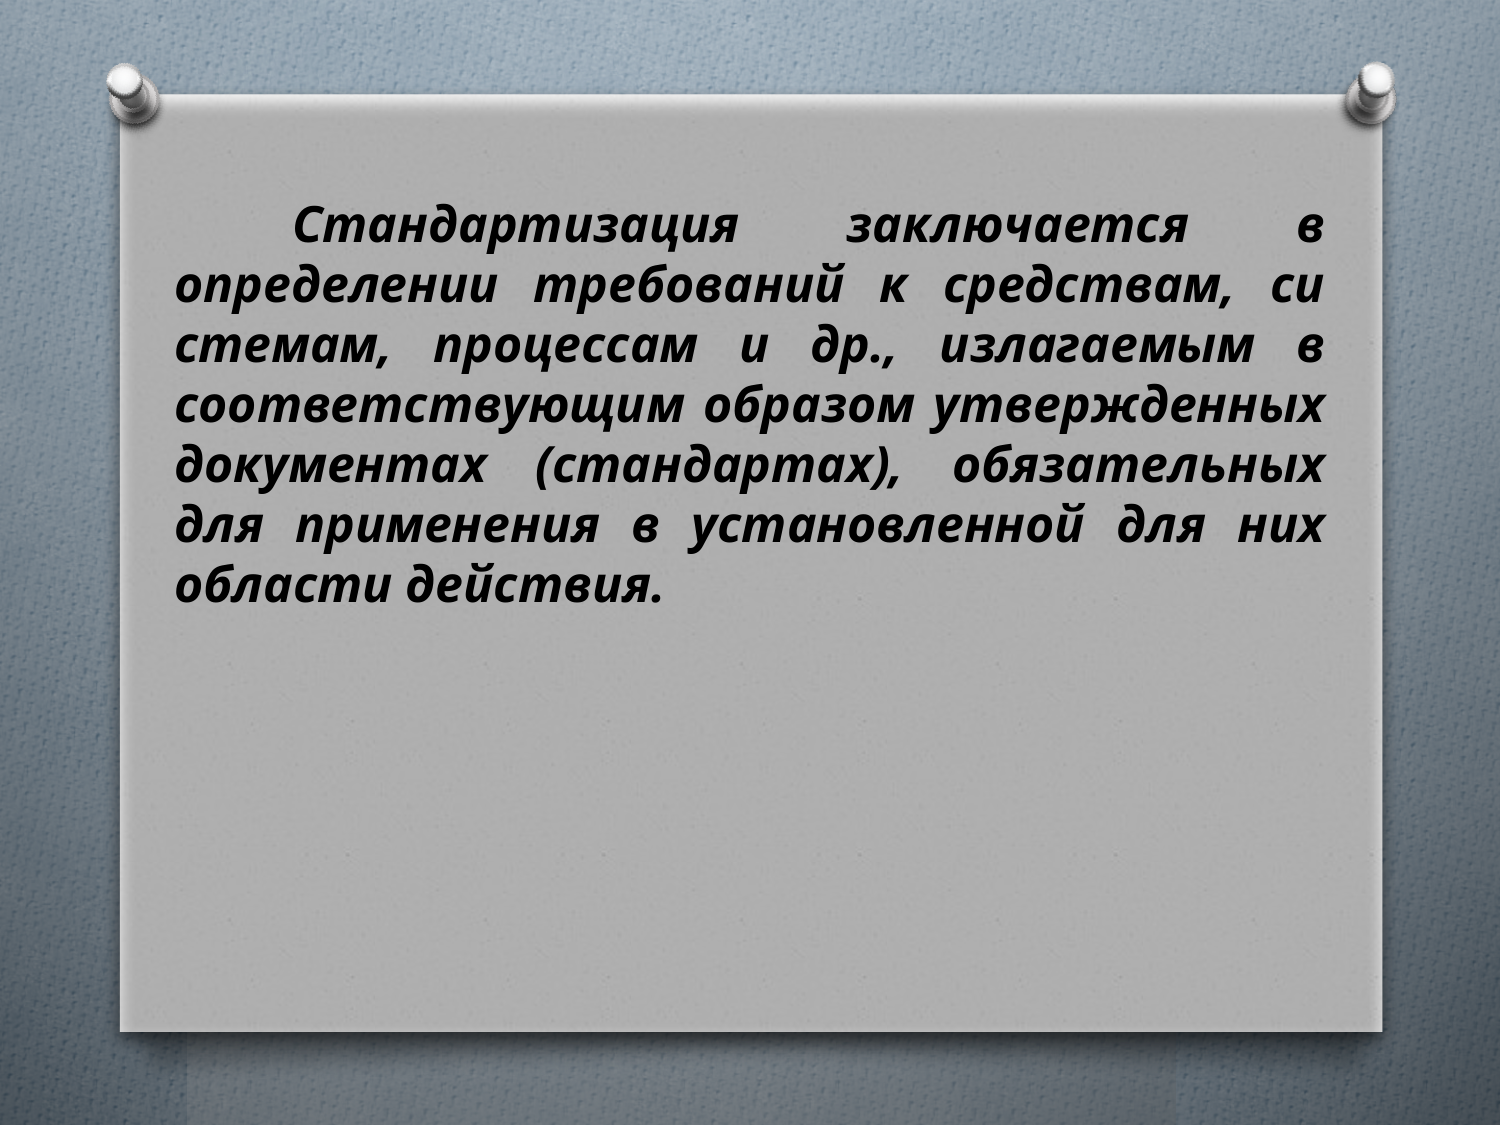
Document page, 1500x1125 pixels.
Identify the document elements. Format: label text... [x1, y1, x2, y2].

picture [1317, 35, 1439, 156]
list Стандартизация заключается в определении требований к средствам, си­стемам, процессам и др., излагаемым в соответствующим образом утвержденных документах (стандартах), обязательных для применения в установленной для них области действия. [159, 184, 1341, 1012]
picture [75, 29, 198, 153]
